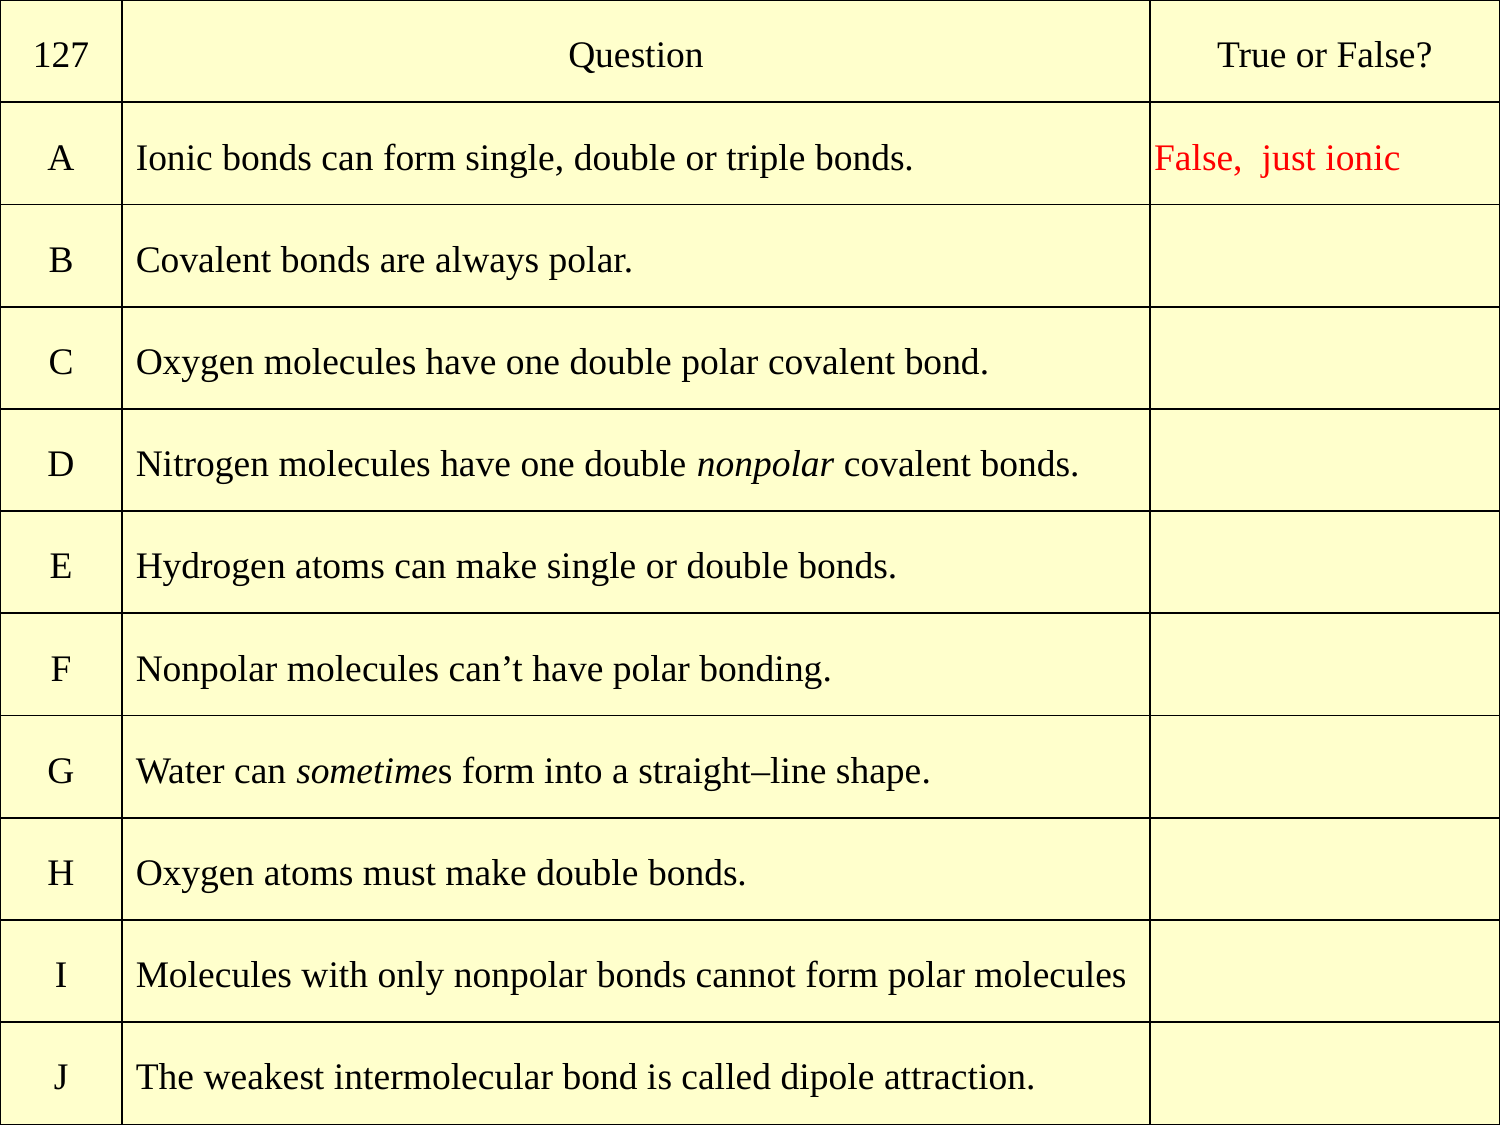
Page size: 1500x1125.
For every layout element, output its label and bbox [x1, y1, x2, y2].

table_cell [123, 410, 1149, 510]
table_cell [1, 1023, 121, 1124]
table_cell [1, 512, 121, 612]
table_cell [1, 614, 121, 715]
table_cell [123, 1023, 1149, 1124]
table_header [1, 1, 121, 101]
table_cell [1, 819, 121, 919]
table_cell [1151, 410, 1499, 510]
table_cell [1, 103, 121, 204]
table_cell [123, 103, 1149, 204]
table_cell [1151, 716, 1499, 817]
table_cell [1151, 205, 1499, 306]
table_cell [1151, 308, 1499, 408]
table_cell [1151, 103, 1499, 204]
table_cell [1151, 819, 1499, 919]
table_cell [1, 716, 121, 817]
table_cell [1, 410, 121, 510]
table_header [1151, 1, 1499, 101]
table_cell [1, 308, 121, 408]
table_cell [123, 819, 1149, 919]
table_cell [1151, 614, 1499, 715]
table_cell [123, 308, 1149, 408]
table_cell [123, 716, 1149, 817]
table_header [123, 1, 1149, 101]
table_cell [1151, 1023, 1499, 1124]
table_cell [123, 614, 1149, 715]
table_cell [123, 921, 1149, 1021]
table_cell [1151, 921, 1499, 1021]
table_cell [1151, 512, 1499, 612]
table_cell [1, 205, 121, 306]
table_cell [123, 205, 1149, 306]
table_cell [1, 921, 121, 1021]
table_cell [123, 512, 1149, 612]
